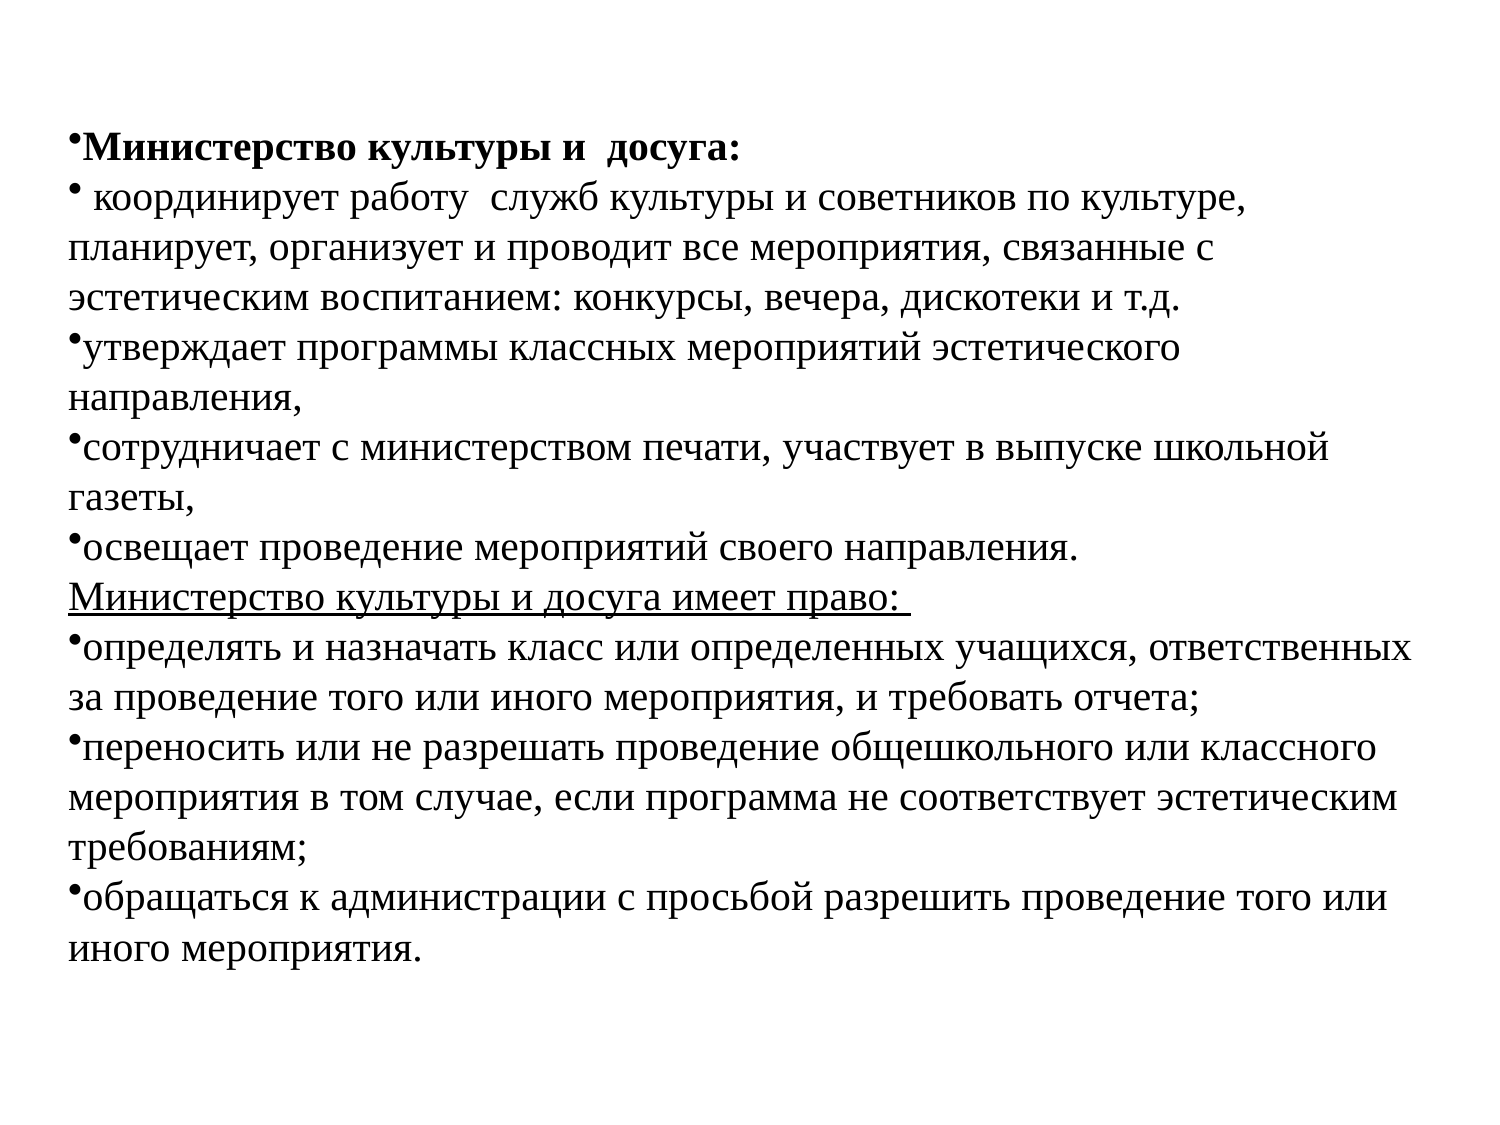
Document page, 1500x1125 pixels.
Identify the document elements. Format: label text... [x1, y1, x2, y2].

text_box Министерство культуры и досуга: координирует работу служб культуры и советников по культуре, планирует, организует и проводит все мероприятия, связанные с эстетическим воспитанием: конкурсы, вечера, дискотеки и т.д. утверждает программы классных мероприятий эстетического направления, сотрудничает с министерством печати, участвует в выпуске школьной газеты, освещает проведение мероприятий своего направления. Министерство культуры и досуга имеет право: определять и назначать класс или определенных учащихся, ответственных за проведение того или иного мероприятия, и требовать отчета; переносить или не разрешать проведение общешкольного или классного мероприятия в том случае, если программа не соответствует эстетическим требованиям; обращаться к администрации с просьбой разрешить проведение того или иного мероприятия. [53, 111, 1436, 1027]
